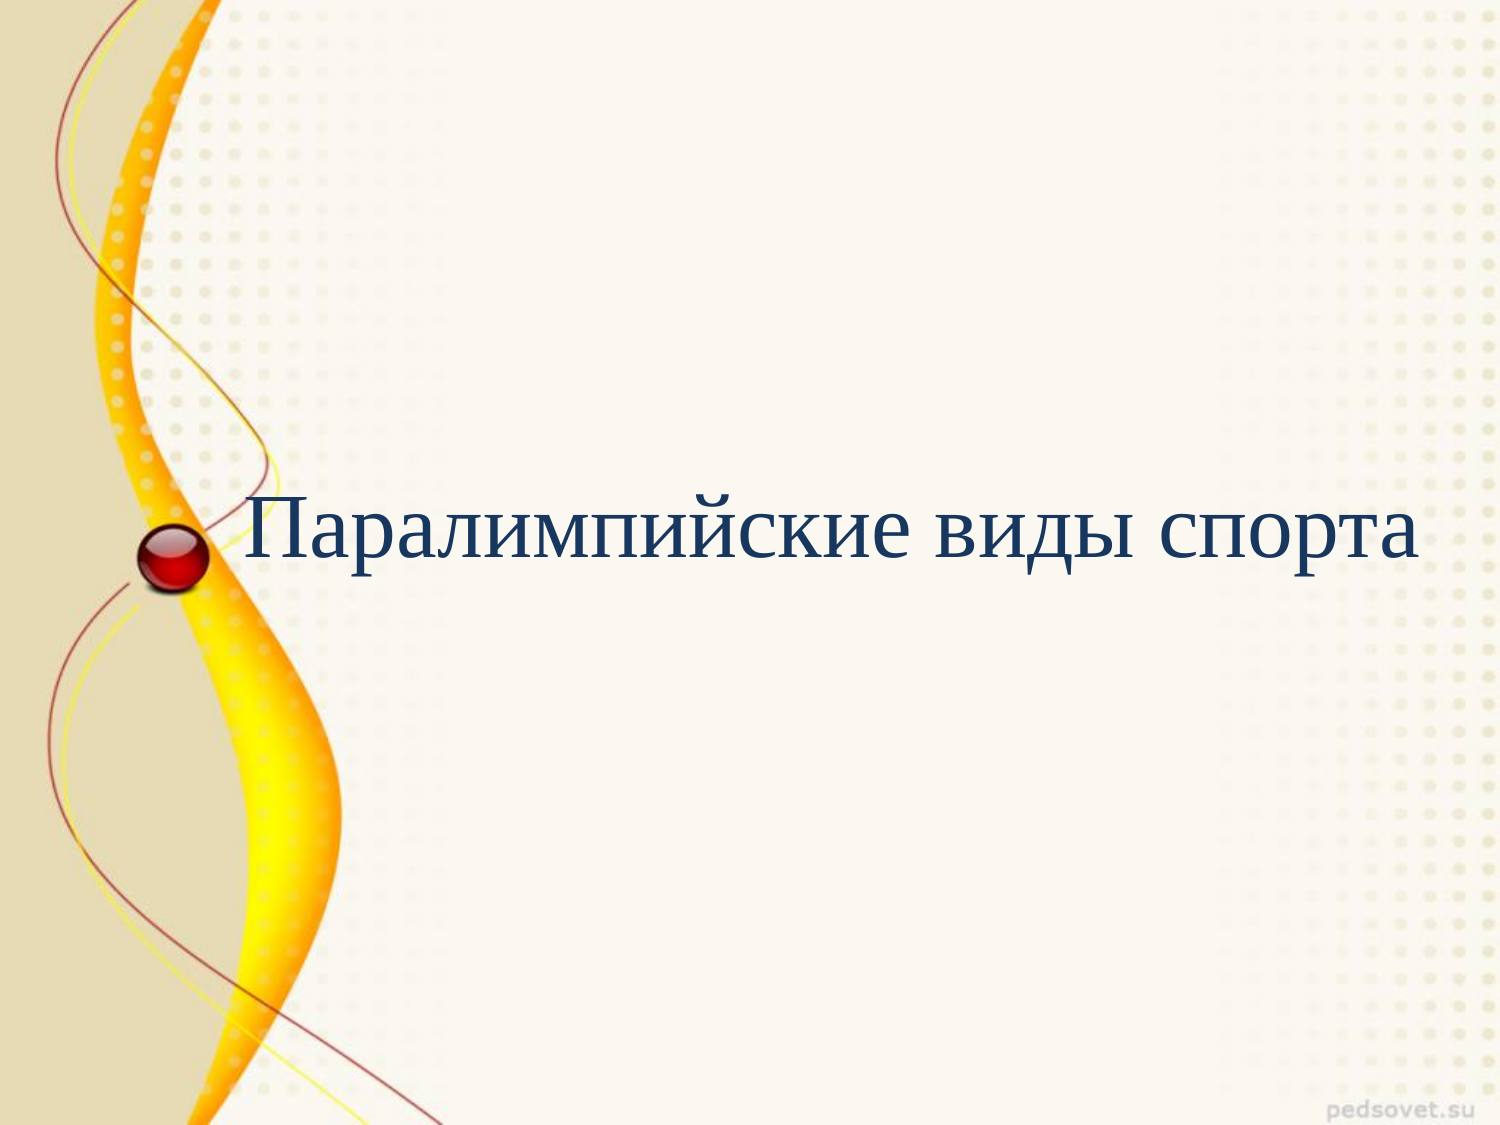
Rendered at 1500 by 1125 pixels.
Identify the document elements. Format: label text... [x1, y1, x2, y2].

text_box Паралимпийские виды спорта [218, 361, 1447, 681]
picture [0, 0, 1500, 1125]
